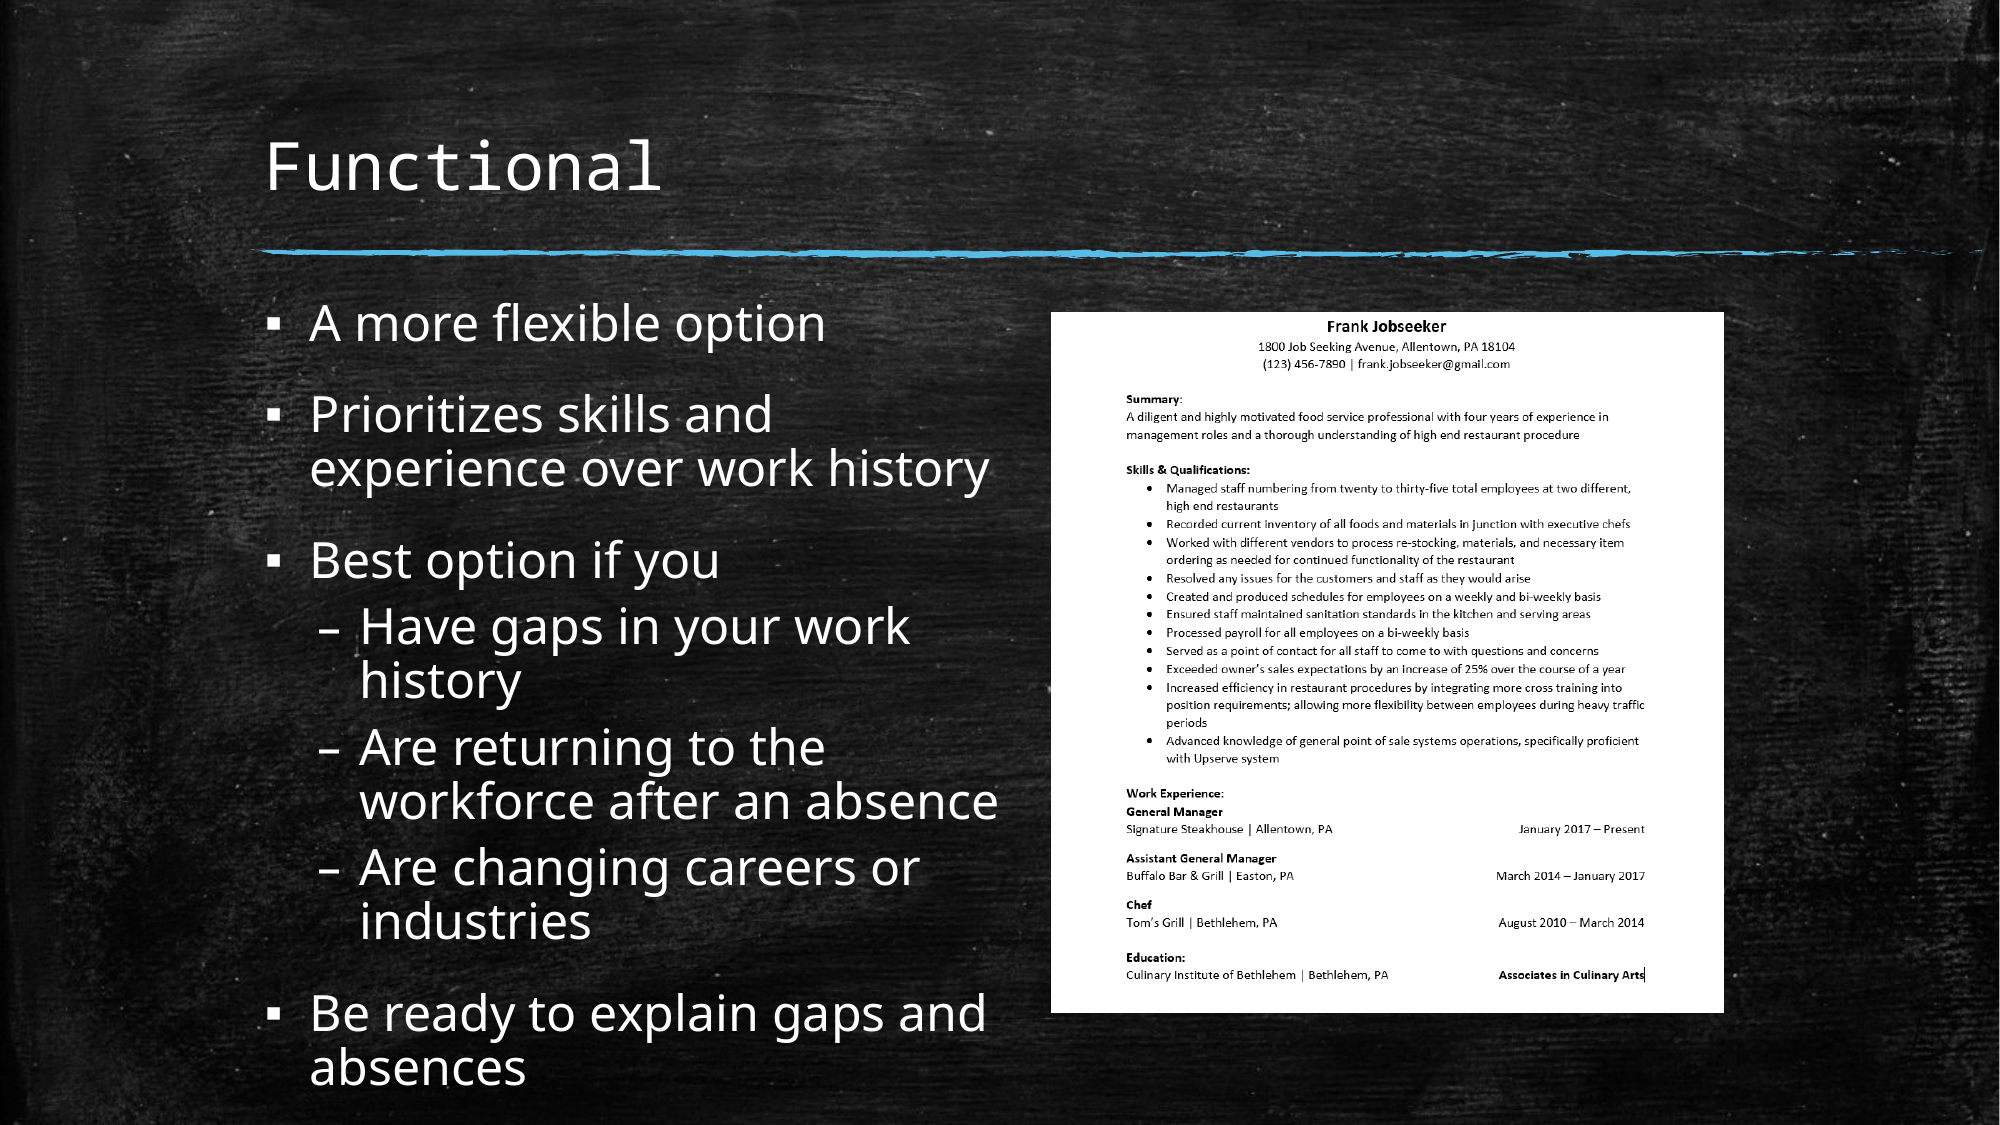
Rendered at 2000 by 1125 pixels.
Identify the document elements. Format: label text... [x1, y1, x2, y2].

list A more flexible option Prioritizes skills and experience over work history Best option if you Have gaps in your work history Are returning to the workforce after an absence Are changing careers or industries Be ready to explain gaps and absences [249, 290, 1025, 1066]
title Functional [249, 45, 1750, 213]
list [1051, 312, 1724, 1013]
